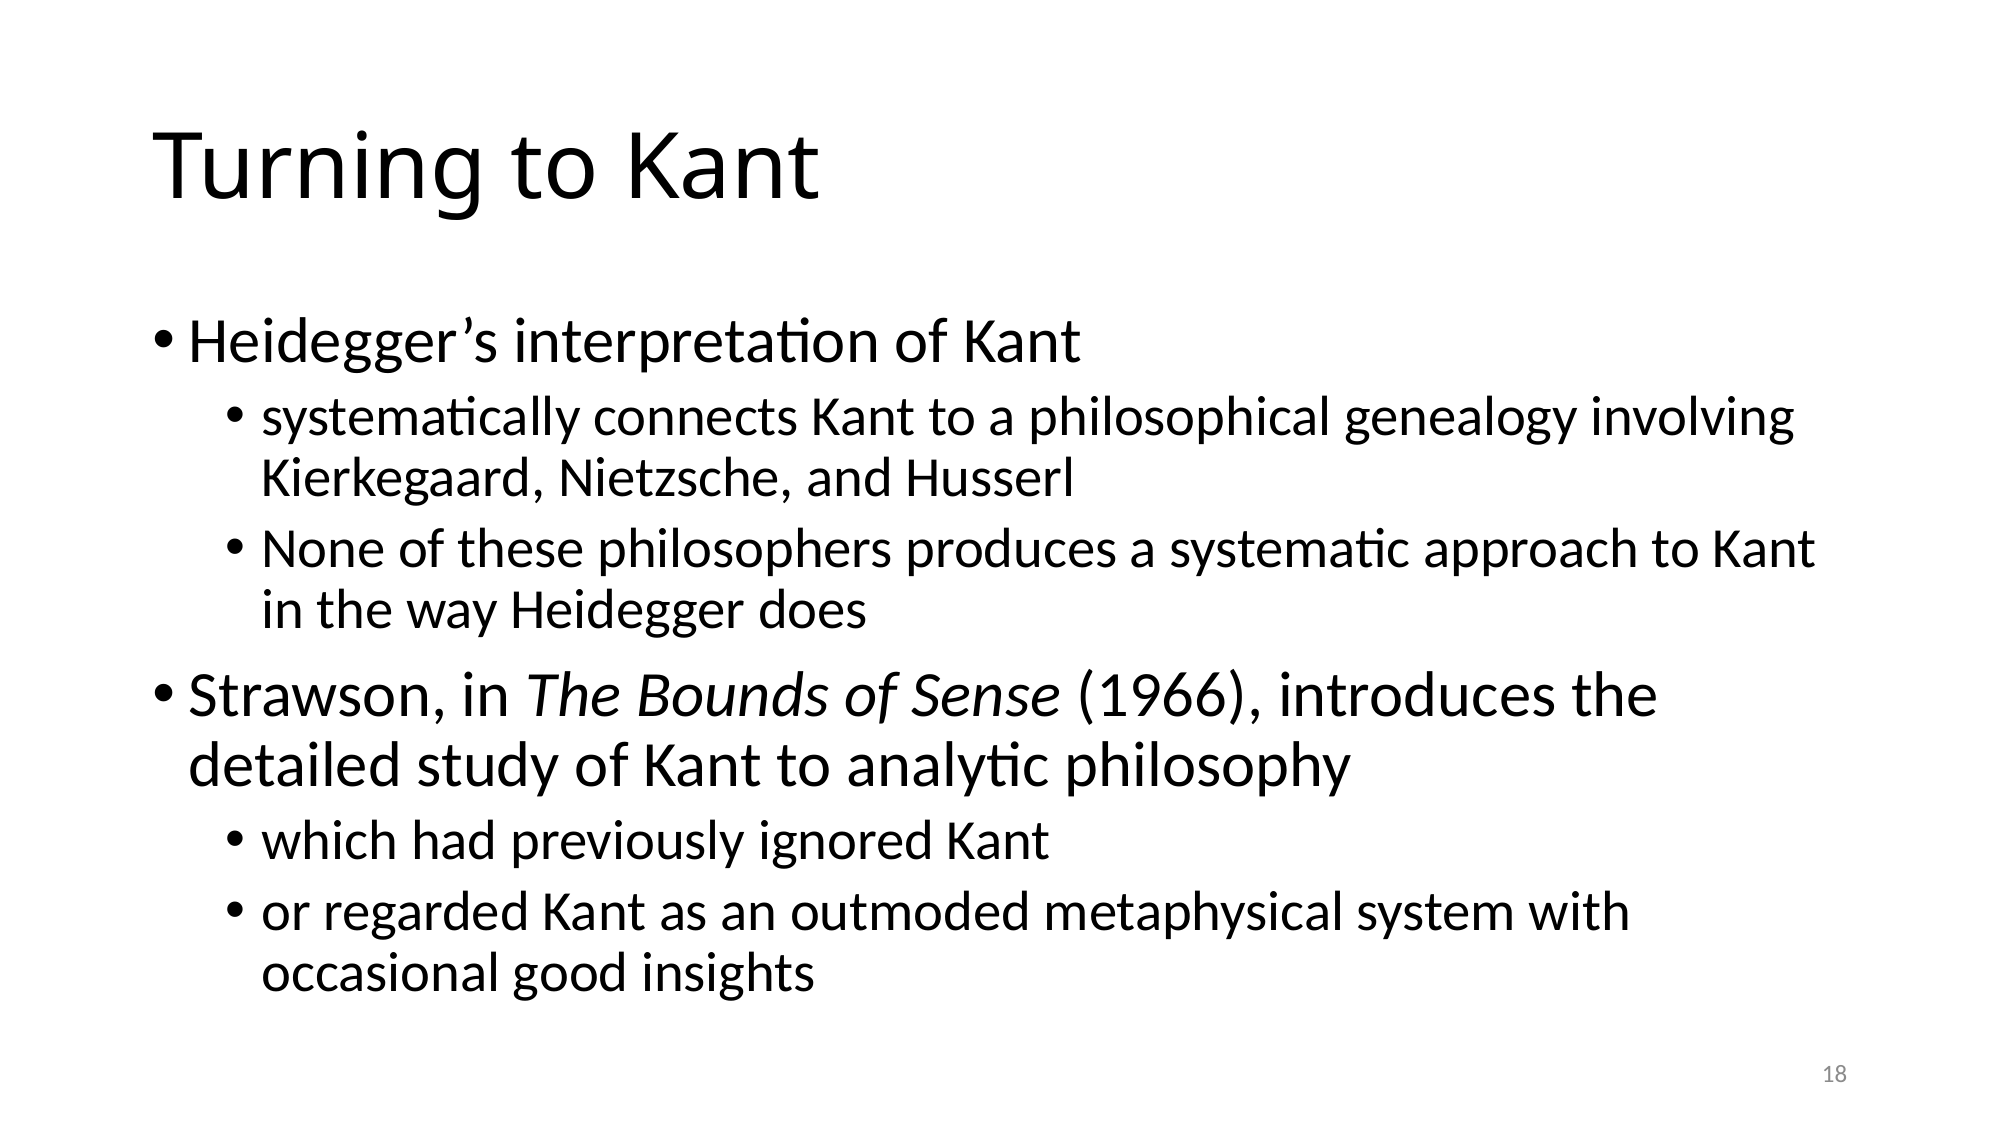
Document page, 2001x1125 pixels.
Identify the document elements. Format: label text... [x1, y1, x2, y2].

list Heidegger’s interpretation of Kant systematically connects Kant to a philosophical genealogy involving Kierkegaard, Nietzsche, and Husserl None of these philosophers produces a systematic approach to Kant in the way Heidegger does Strawson, in The Bounds of Sense (1966), introduces the detailed study of Kant to analytic philosophy which had previously ignored Kant or regarded Kant as an outmoded metaphysical system with occasional good insights [137, 299, 1863, 1014]
title Turning to Kant [137, 59, 1863, 278]
slide_number 18 [1412, 1042, 1863, 1103]
